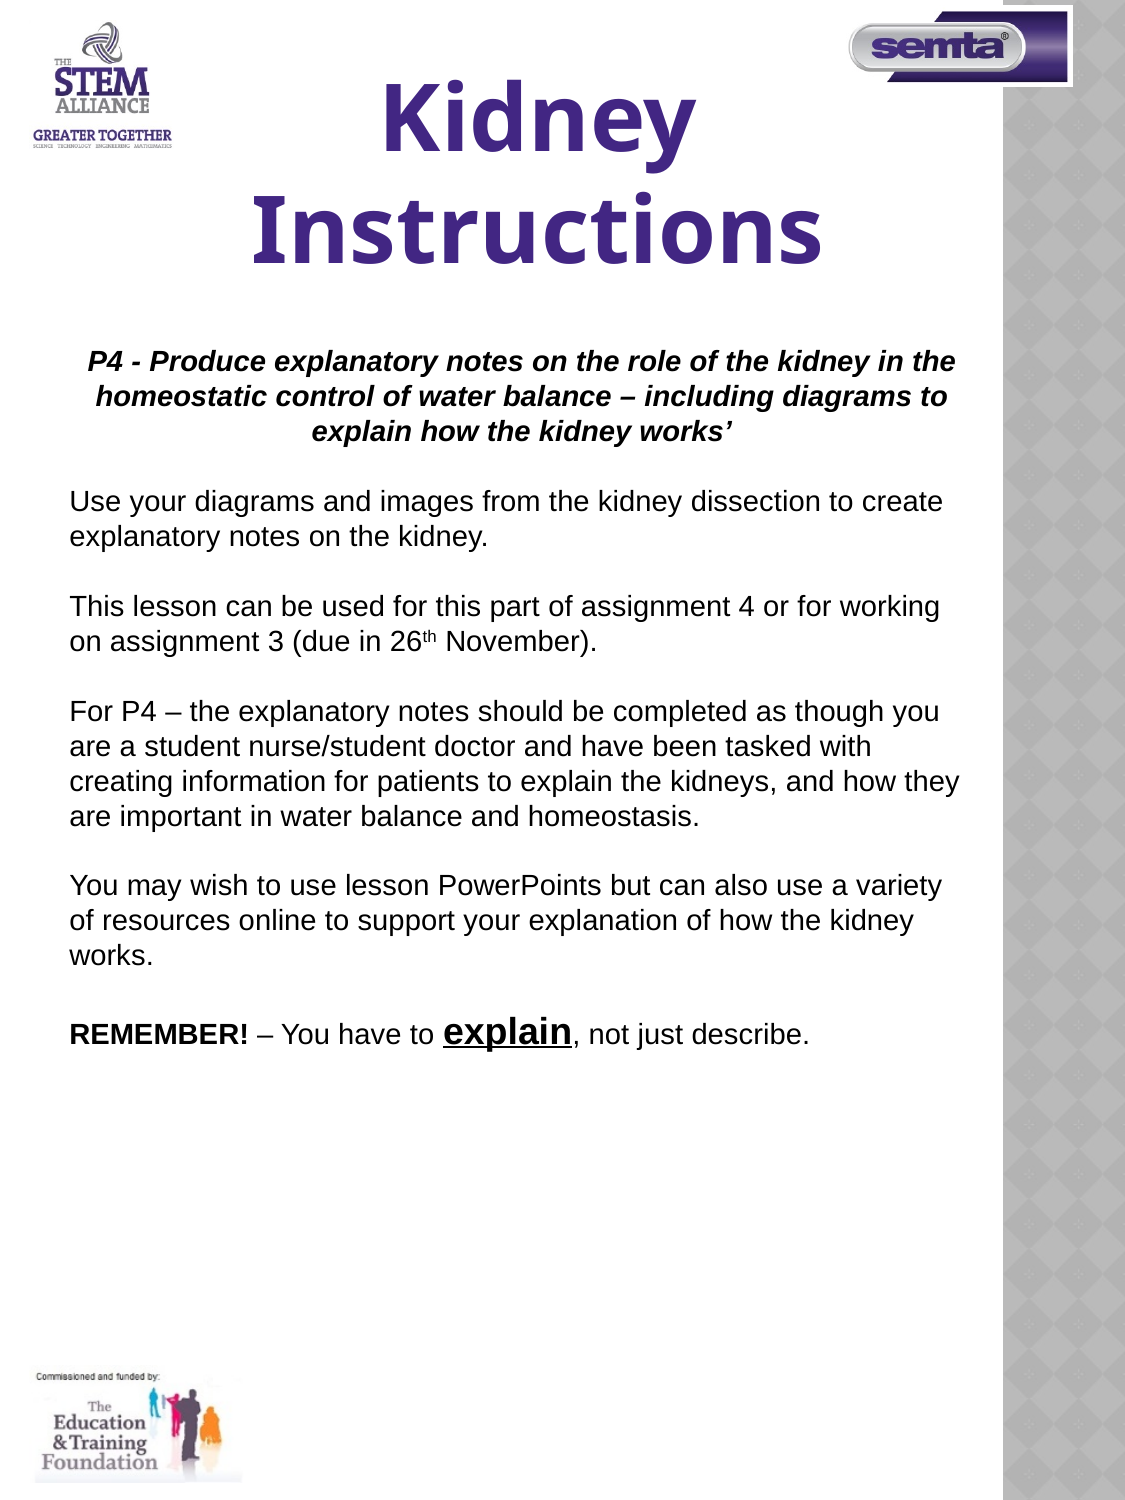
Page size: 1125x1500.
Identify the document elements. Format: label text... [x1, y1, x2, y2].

text_box Kidney Instructions [86, 49, 990, 195]
picture [29, 20, 178, 149]
picture [845, 5, 1073, 88]
text_box P4 - Produce explanatory notes on the role of the kidney in the homeostatic control of water balance – including diagrams to explain how the kidney works’ Use your diagrams and images from the kidney dissection to create explanatory notes on the kidney. This lesson can be used for this part of assignment 4 or for working on assignment 3 (due in 26th November). For P4 – the explanatory notes should be completed as though you are a student nurse/student doctor and have been tasked with creating information for patients to explain the kidneys, and how they are important in water balance and homeostasis. You may wish to use lesson PowerPoints but can also use a variety of resources online to support your explanation of how the kidney works. REMEMBER! – You have to explain, not just describe. [54, 334, 990, 1059]
picture [29, 1365, 244, 1483]
